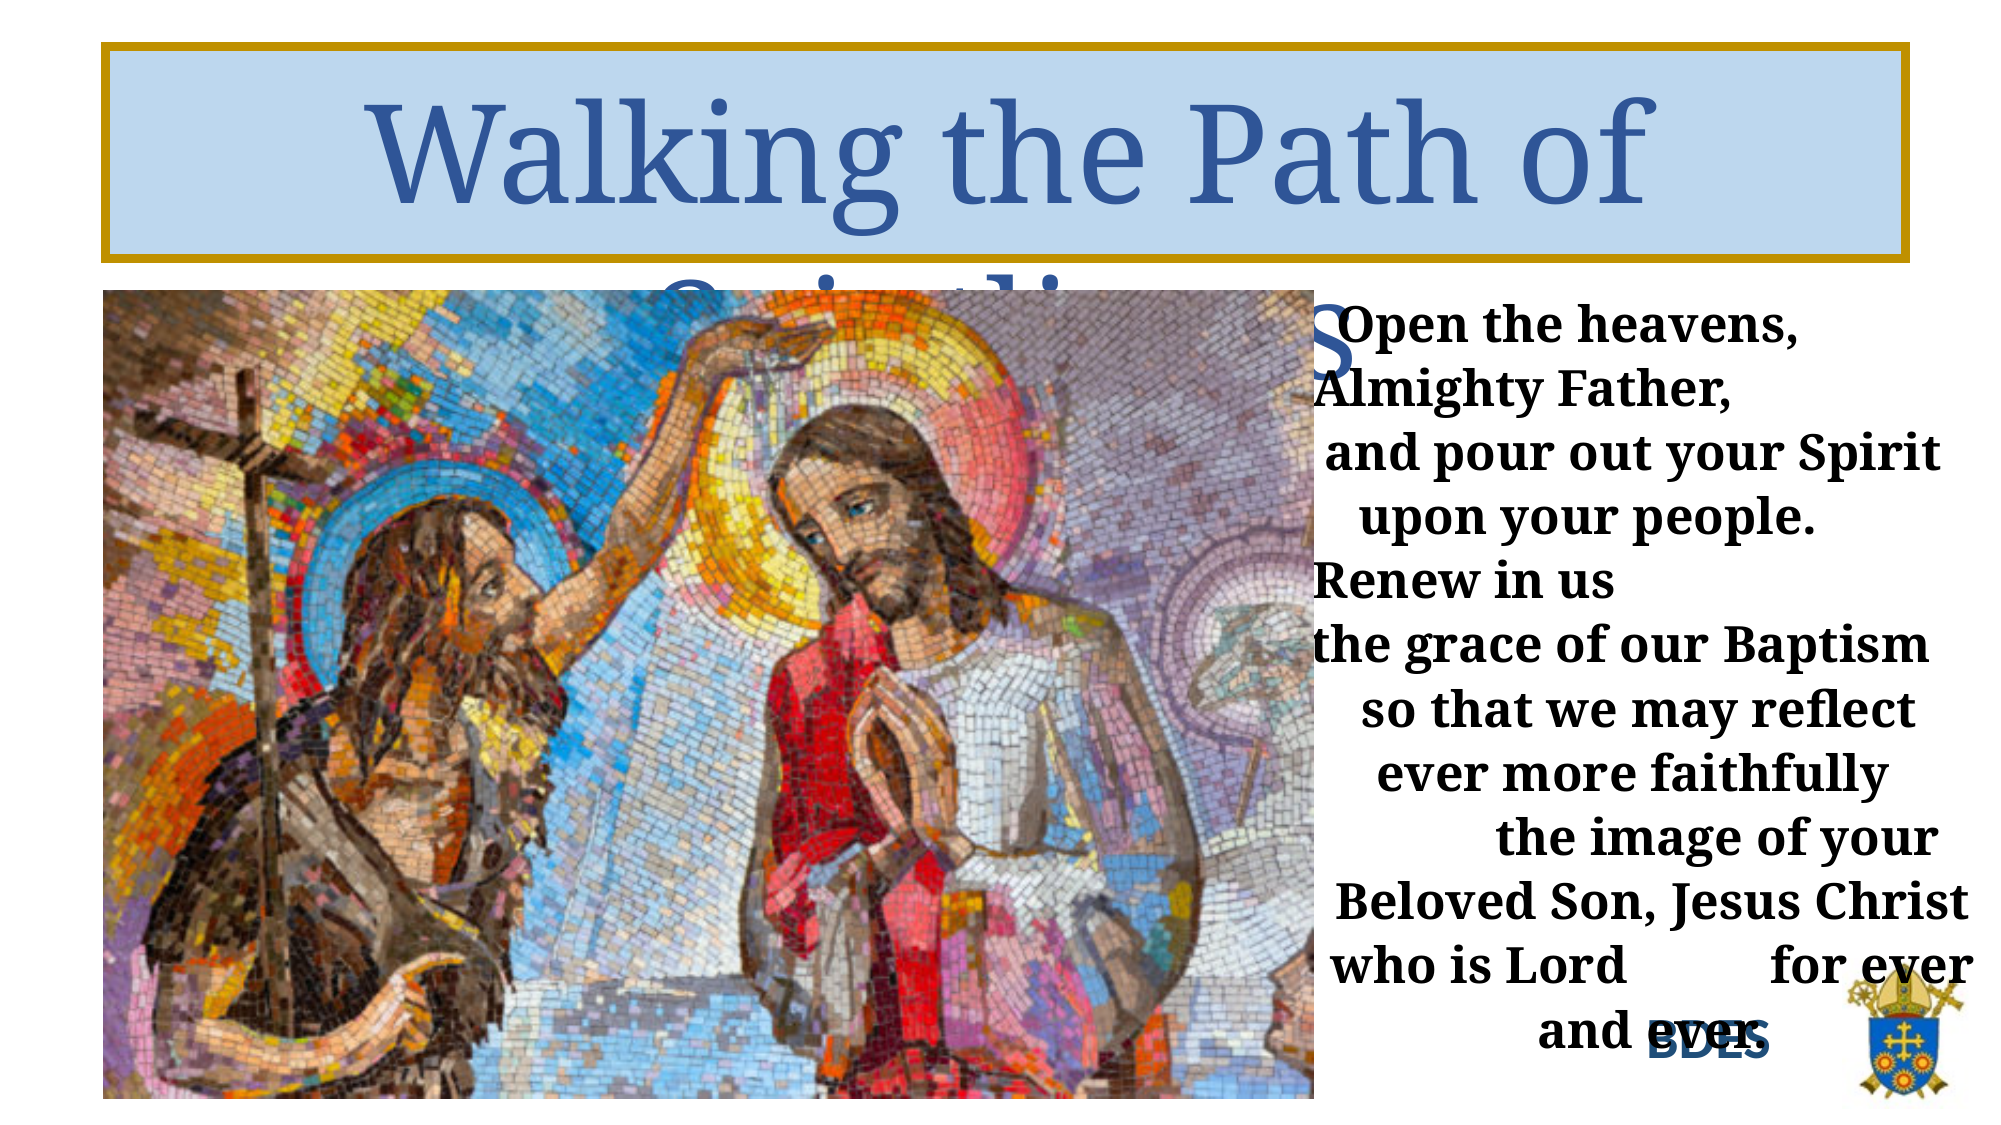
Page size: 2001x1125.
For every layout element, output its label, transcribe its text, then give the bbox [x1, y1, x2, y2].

picture [1842, 958, 1970, 1109]
text_box Walking the Path of Saintliness [105, 46, 1906, 259]
text_box Open the heavens, Almighty Father, and pour out your Spirit upon your people. Renew in us the grace of our Baptism so that we may reflect ever more faithfully the image of your Beloved Son, Jesus Christ who is Lord for ever and ever. [1292, 210, 2000, 1125]
picture [103, 290, 1315, 1099]
